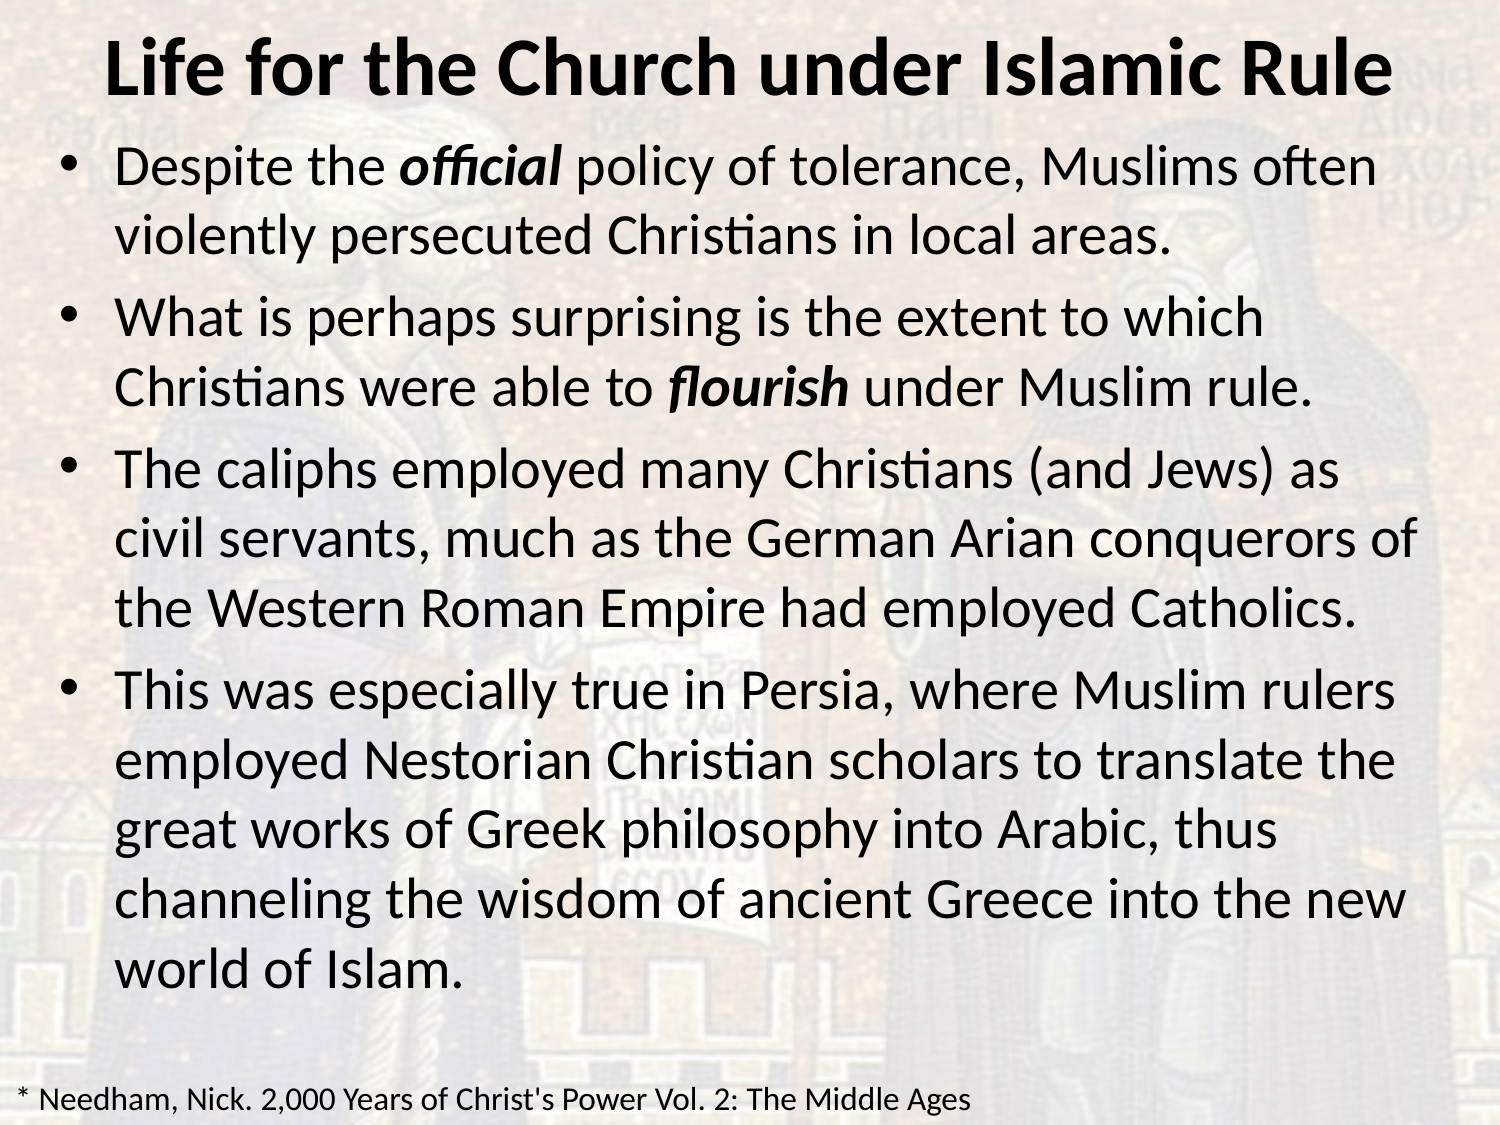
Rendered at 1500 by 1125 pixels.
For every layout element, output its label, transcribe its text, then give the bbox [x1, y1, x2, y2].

title Life for the Church under Islamic Rule [0, 0, 1500, 125]
list Despite the official policy of tolerance, Muslims often violently persecuted Christians in local areas. What is perhaps surprising is the extent to which Christians were able to flourish under Muslim rule. The caliphs employed many Christians (and Jews) as civil servants, much as the German Arian conquerors of the Western Roman Empire had employed Catholics. This was especially true in Persia, where Muslim rulers employed Nestorian Christian scholars to translate the great works of Greek philosophy into Arabic, thus channeling the wisdom of ancient Greece into the new world of Islam. [43, 119, 1457, 1069]
text_box * Needham, Nick. 2,000 Years of Christ's Power Vol. 2: The Middle Ages [0, 1069, 1500, 1125]
